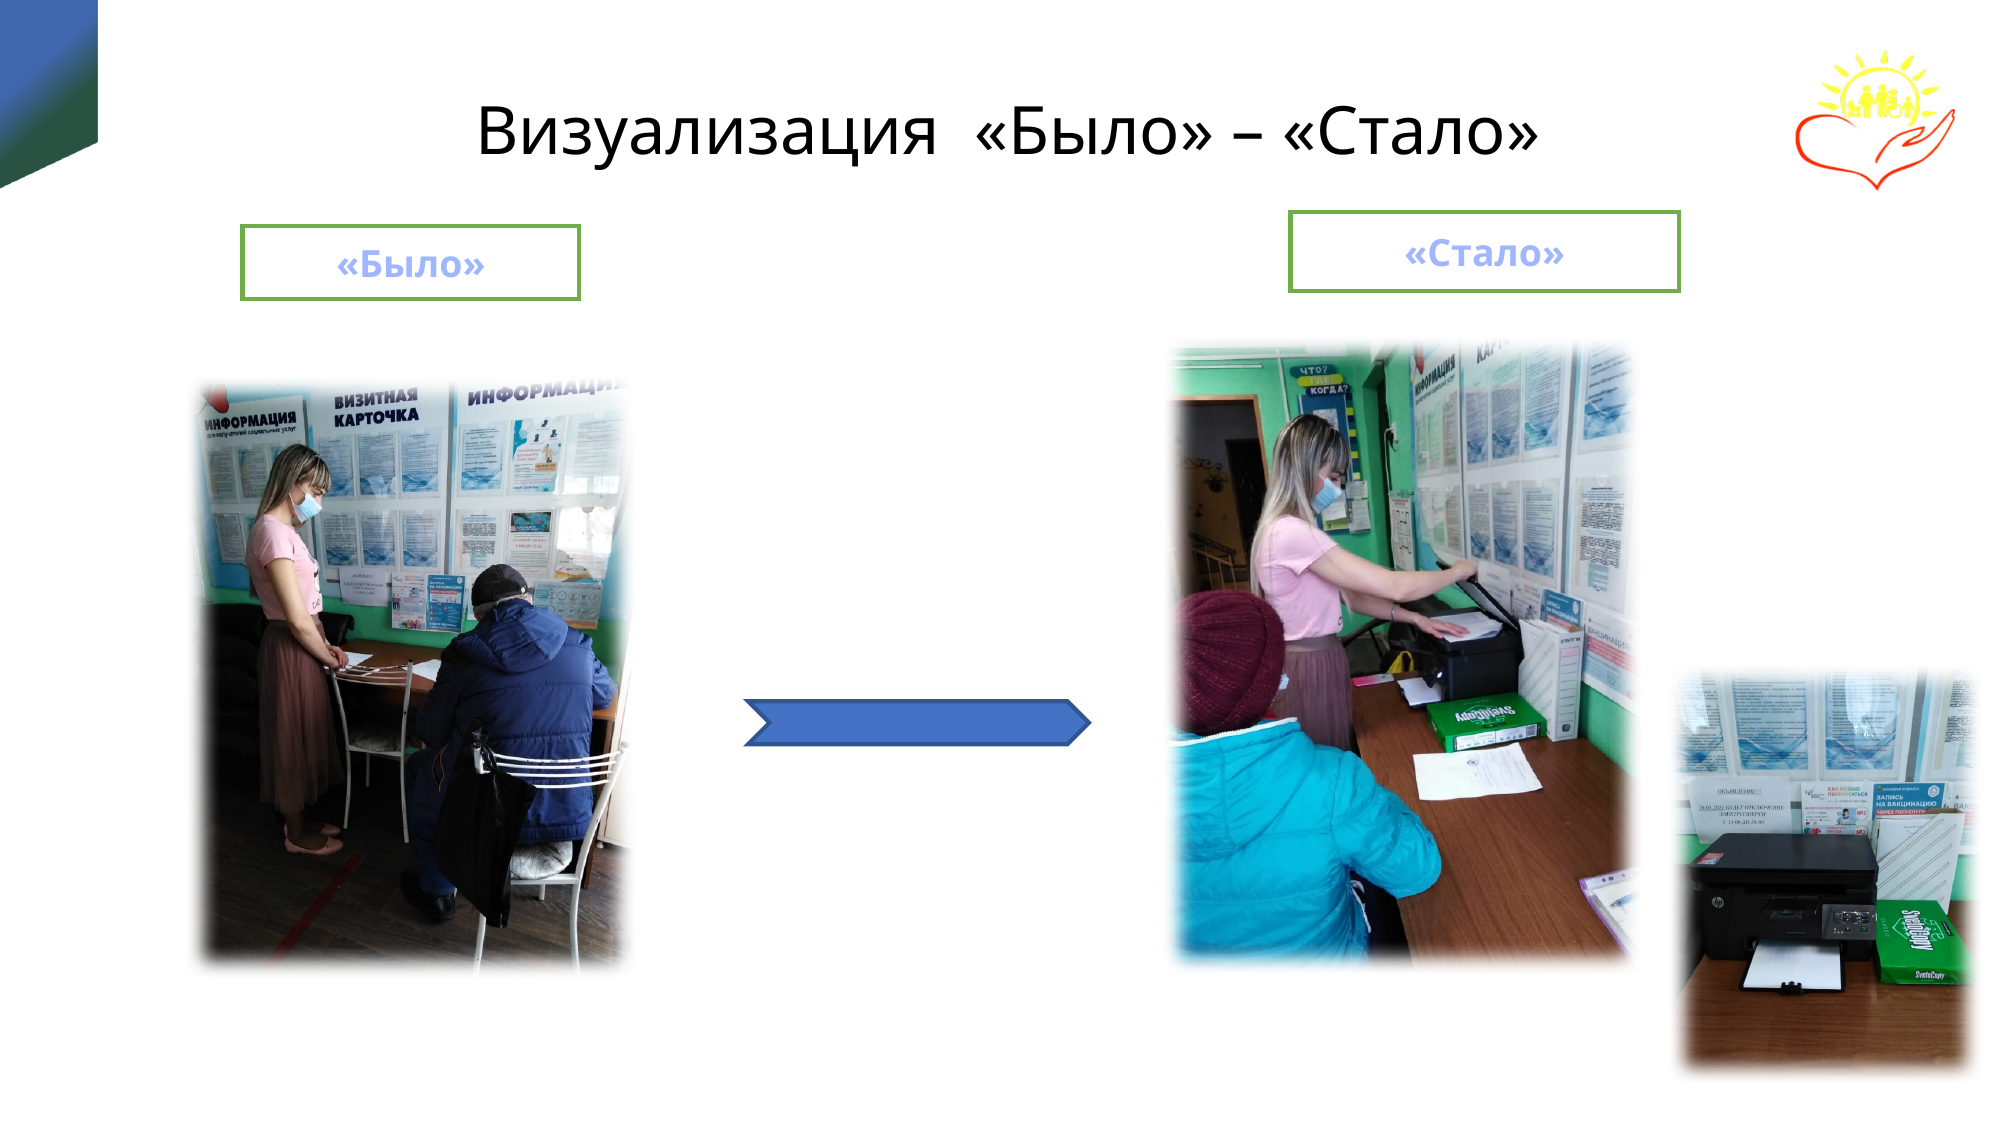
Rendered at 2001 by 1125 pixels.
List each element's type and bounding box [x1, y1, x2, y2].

picture [1162, 335, 1643, 976]
picture [0, 0, 99, 191]
text_box [742, 699, 1092, 747]
picture [184, 375, 638, 979]
picture [1666, 662, 1984, 1085]
picture [1794, 49, 1956, 193]
text_box [113, 0, 1904, 301]
